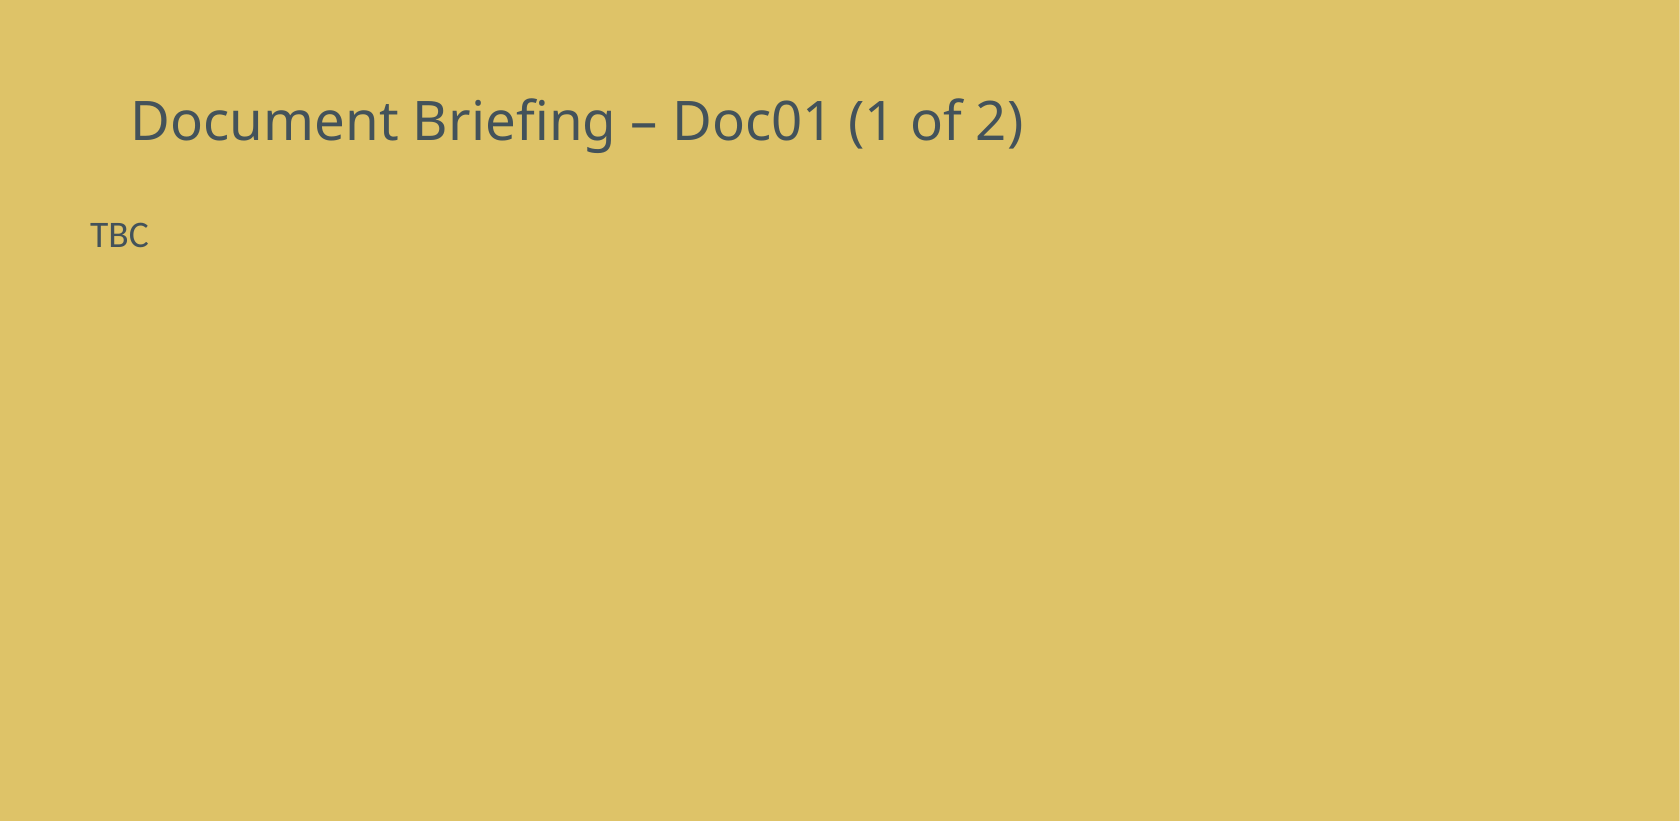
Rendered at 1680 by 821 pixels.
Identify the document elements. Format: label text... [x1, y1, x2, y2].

text_box TBC [75, 202, 1658, 263]
title Document Briefing – Doc01 (1 of 2) [115, 43, 1565, 202]
